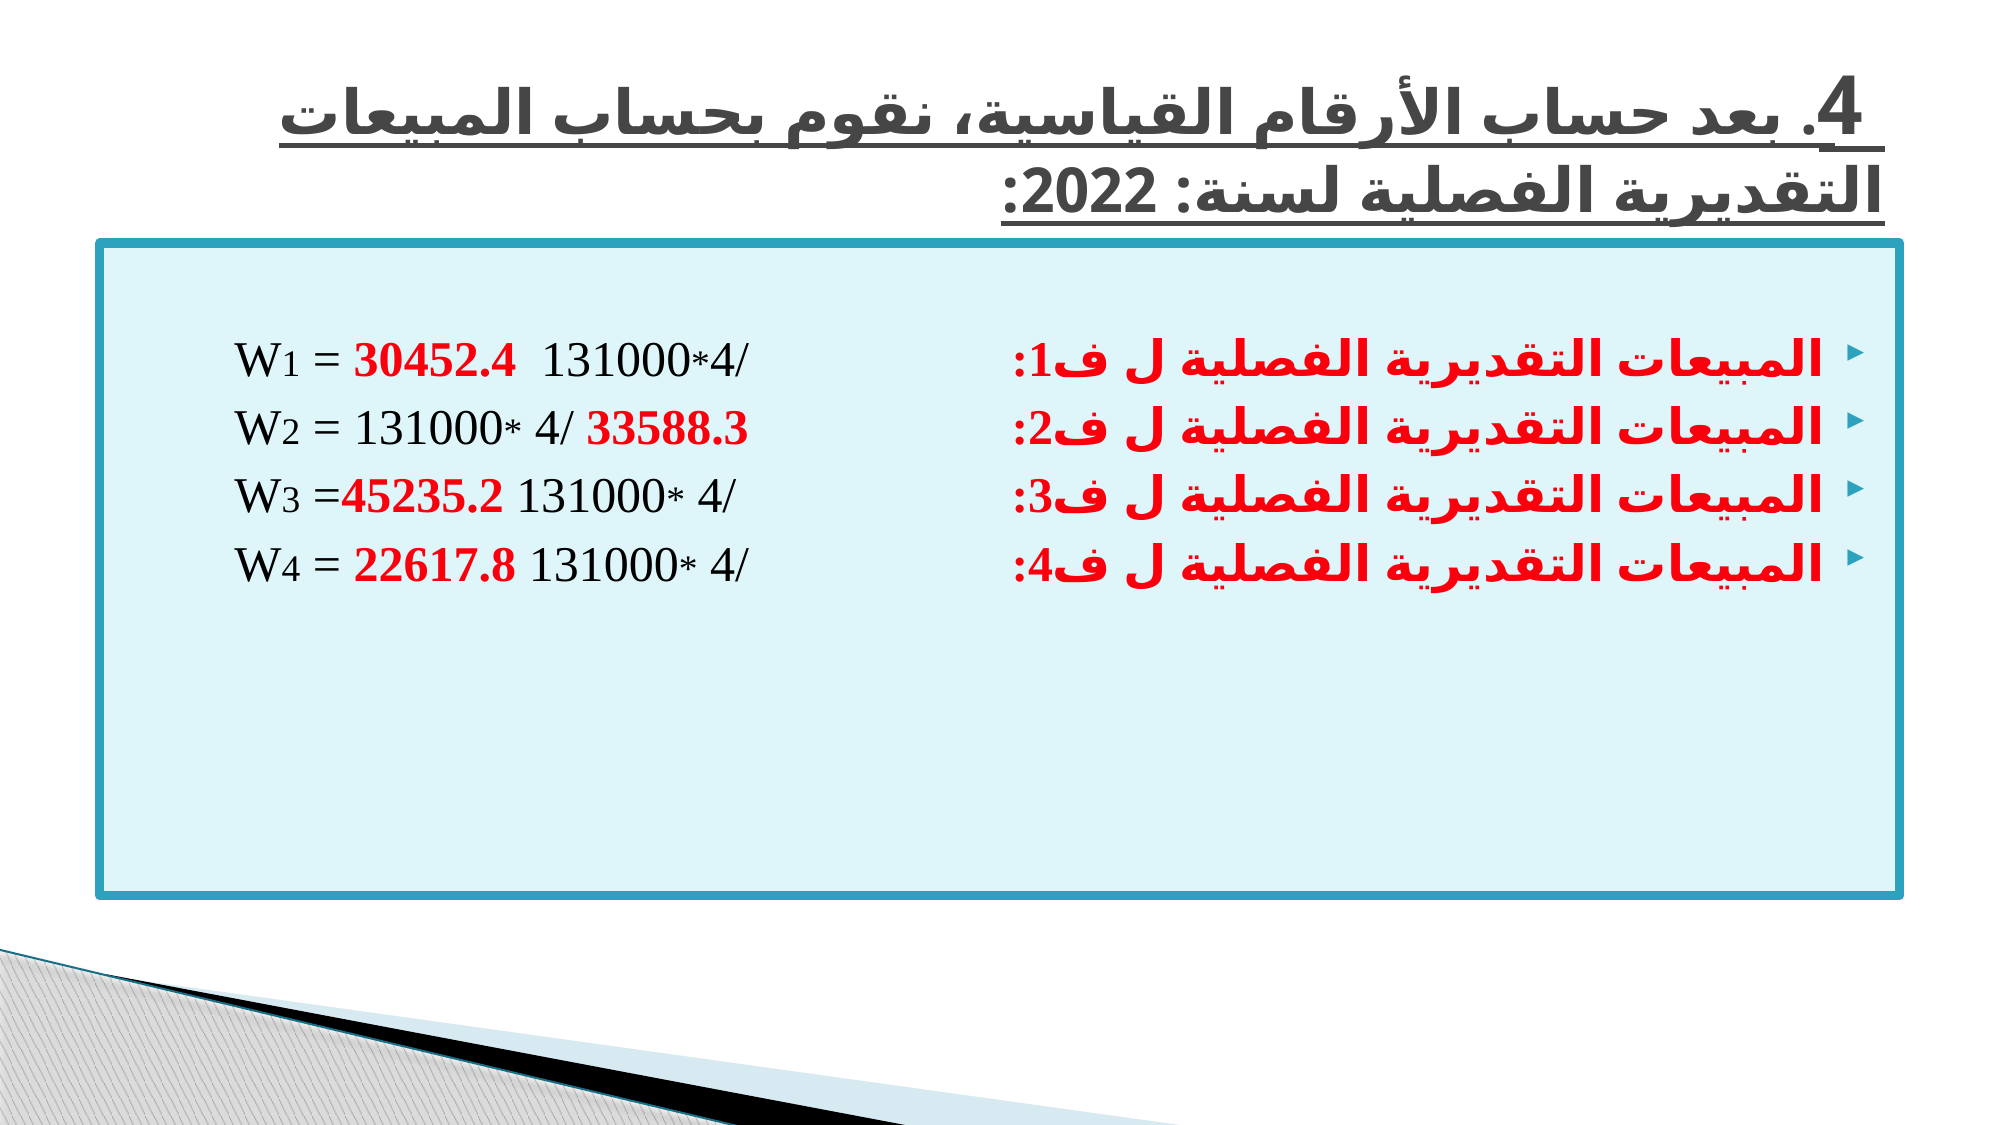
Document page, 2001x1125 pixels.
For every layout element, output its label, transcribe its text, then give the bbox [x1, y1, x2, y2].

title 4. بعد حساب الأرقام القياسية، نقوم بحساب المبيعات التقديرية الفصلية لسنة: 2022: [99, 45, 1900, 233]
list المبيعات التقديرية الفصلية ل ف1: /4*W1 = 30452.4 131000 المبيعات التقديرية الفصلية ل ف2: 33588.3 /4 *W2 = 131000 المبيعات التقديرية الفصلية ل ف3: /4 *W3 =45235.2 131000 المبيعات التقديرية الفصلية ل ف4: /4 *W4 = 22617.8 131000 [95, 238, 1904, 900]
